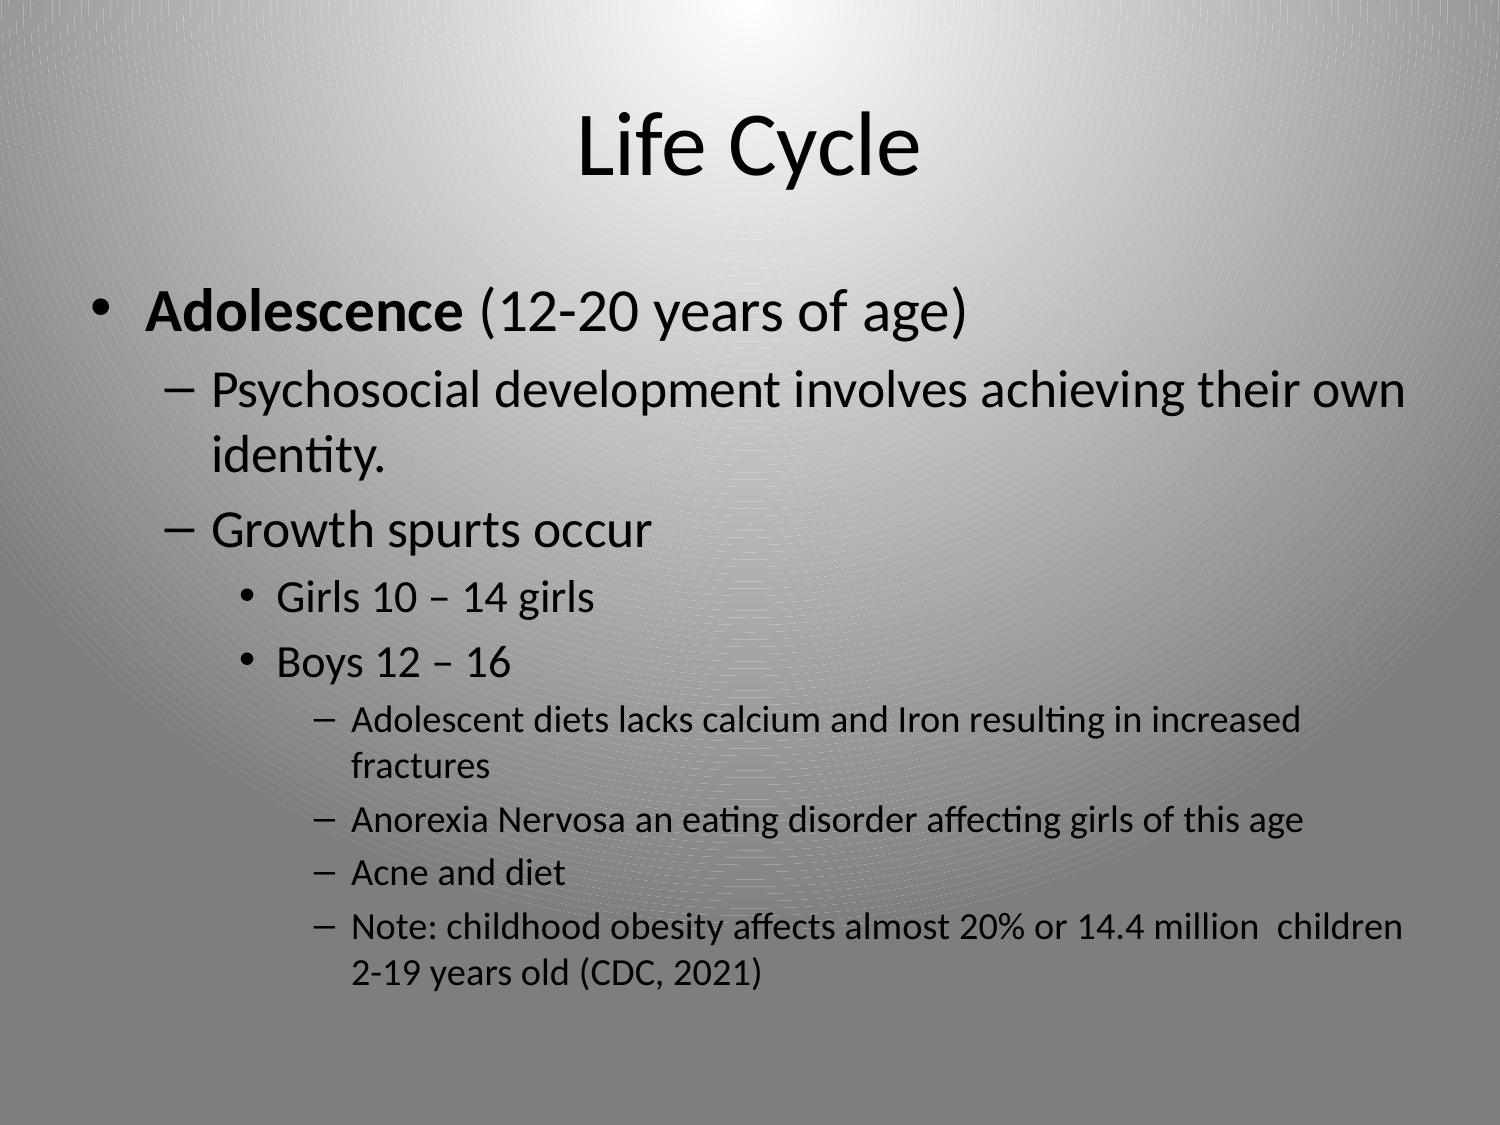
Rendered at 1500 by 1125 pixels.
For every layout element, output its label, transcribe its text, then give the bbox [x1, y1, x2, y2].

title Life Cycle [75, 45, 1425, 233]
list Adolescence (12-20 years of age) Psychosocial development involves achieving their own identity. Growth spurts occur Girls 10 – 14 girls Boys 12 – 16 Adolescent diets lacks calcium and Iron resulting in increased fractures Anorexia Nervosa an eating disorder affecting girls of this age Acne and diet Note: childhood obesity affects almost 20% or 14.4 million children 2-19 years old (CDC, 2021) [75, 262, 1425, 1005]
